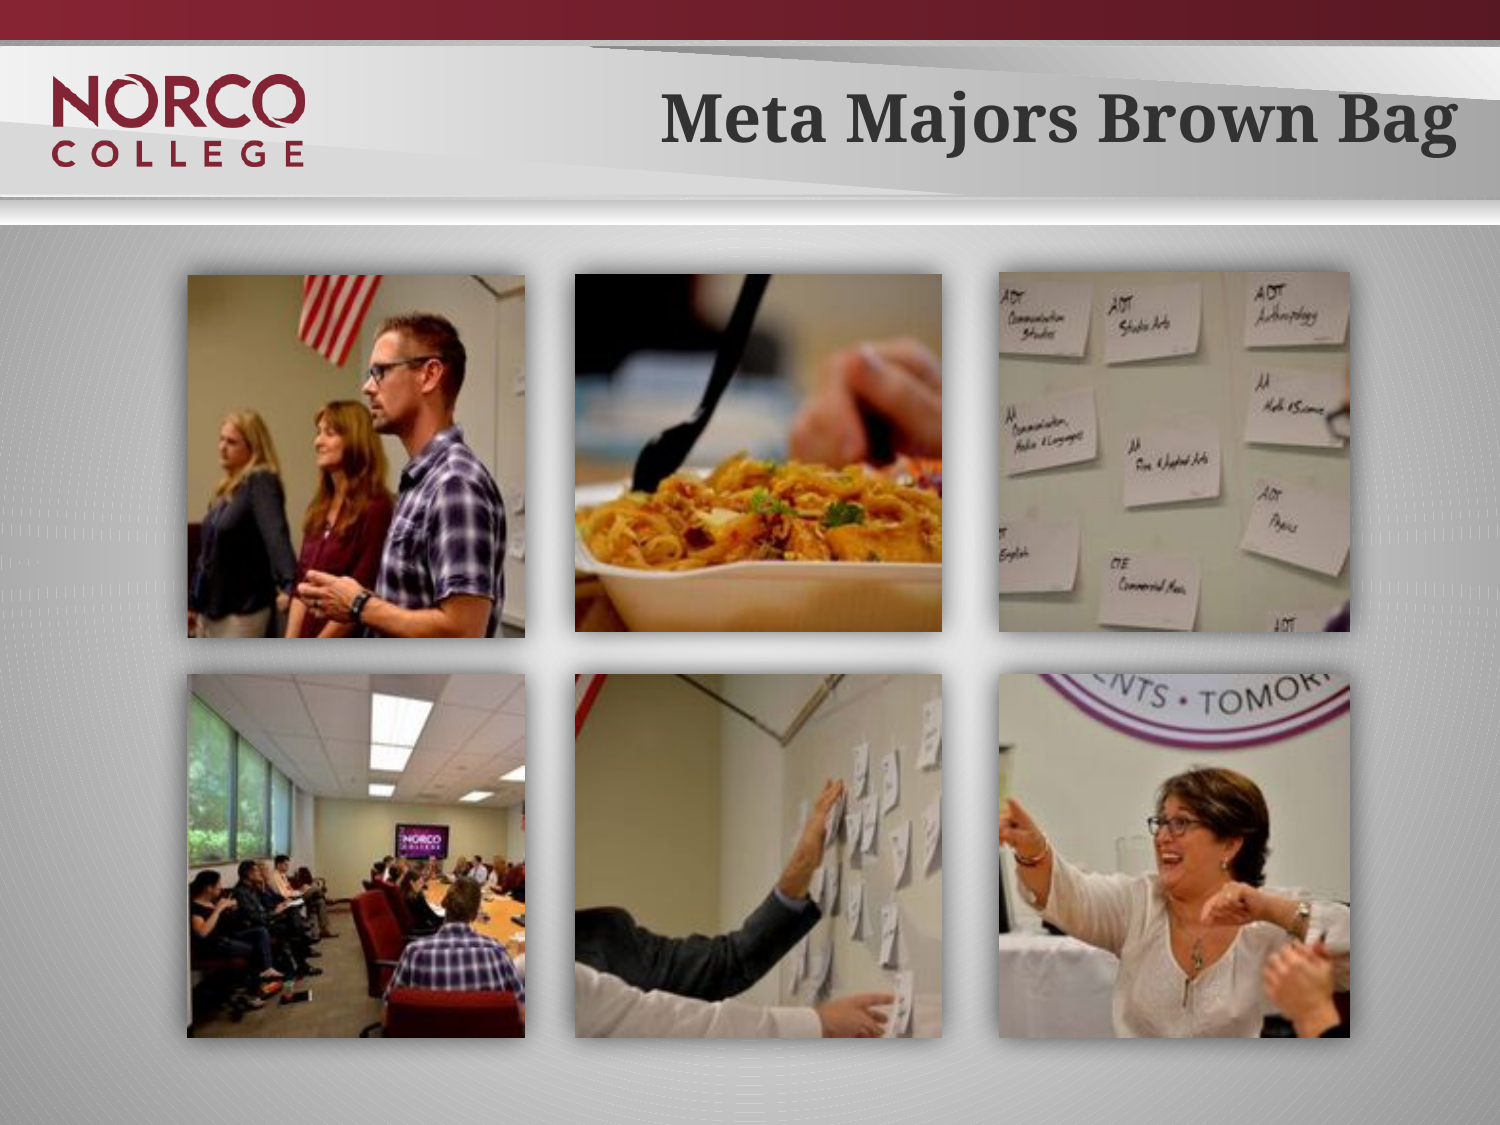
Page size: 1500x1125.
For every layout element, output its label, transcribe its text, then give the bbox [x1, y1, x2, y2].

picture [187, 274, 526, 638]
picture [52, 74, 305, 167]
picture [574, 274, 942, 632]
picture [187, 674, 526, 1038]
picture [999, 272, 1351, 632]
title Meta Majors Brown Bag [387, 45, 1475, 188]
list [574, 674, 942, 1038]
picture [999, 674, 1351, 1038]
